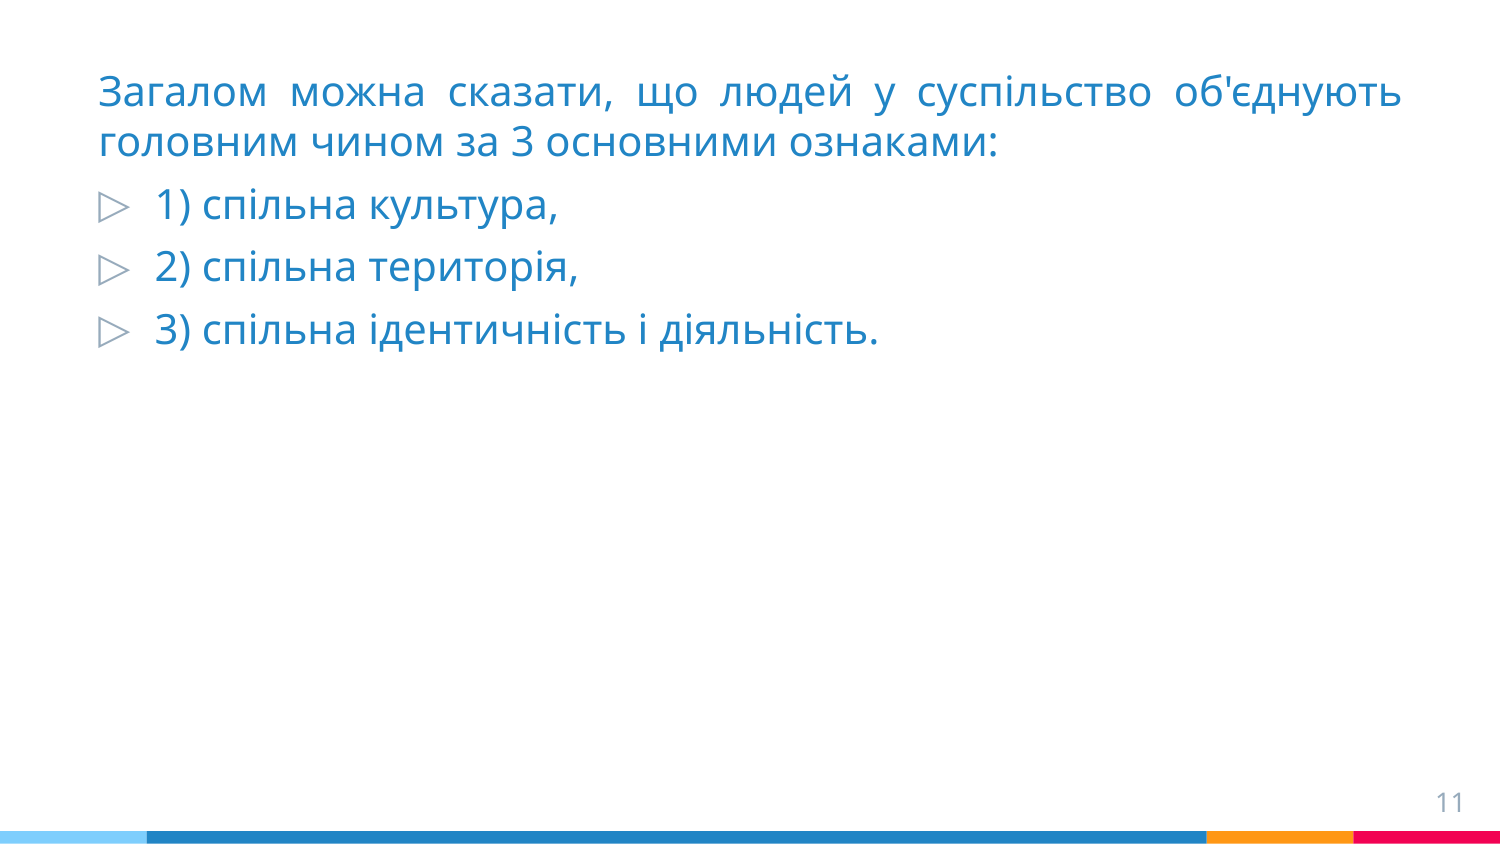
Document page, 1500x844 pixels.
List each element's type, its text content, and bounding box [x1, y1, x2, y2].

slide_number 11 [1391, 770, 1482, 822]
list Загалом можна сказати, що людей у суспільство об'єднують головним чином за 3 основними ознаками: 1) спільна культура, 2) спільна територія, 3) спільна ідентичність і діяльність. [64, 50, 1419, 797]
